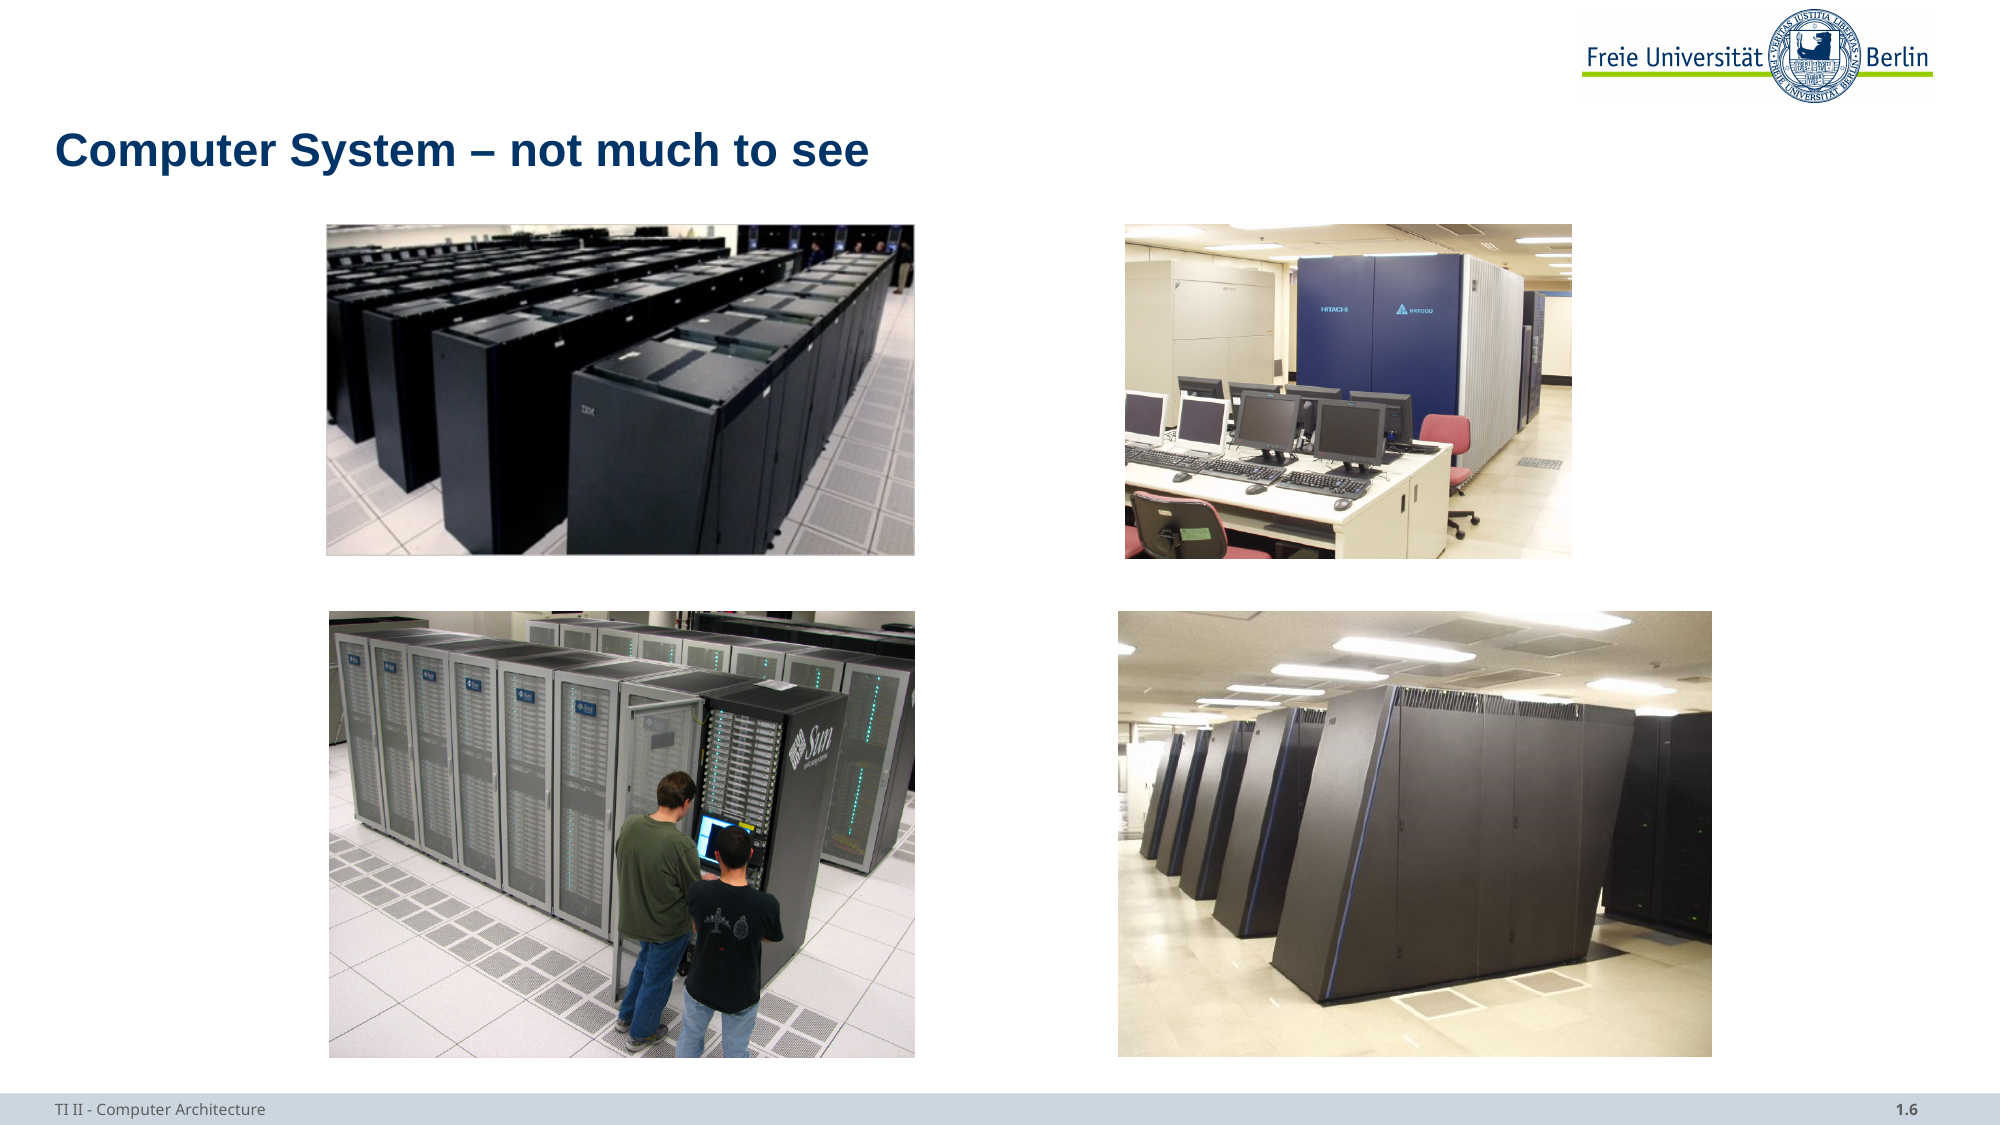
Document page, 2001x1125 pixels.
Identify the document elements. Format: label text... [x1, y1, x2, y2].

picture [328, 611, 916, 1059]
footer TI II - Computer Architecture [54, 1091, 1363, 1125]
picture [1582, 9, 1933, 103]
picture [1125, 224, 1572, 559]
title Computer System – not much to see [54, 117, 1946, 188]
picture [1117, 611, 1713, 1057]
picture [326, 224, 916, 556]
